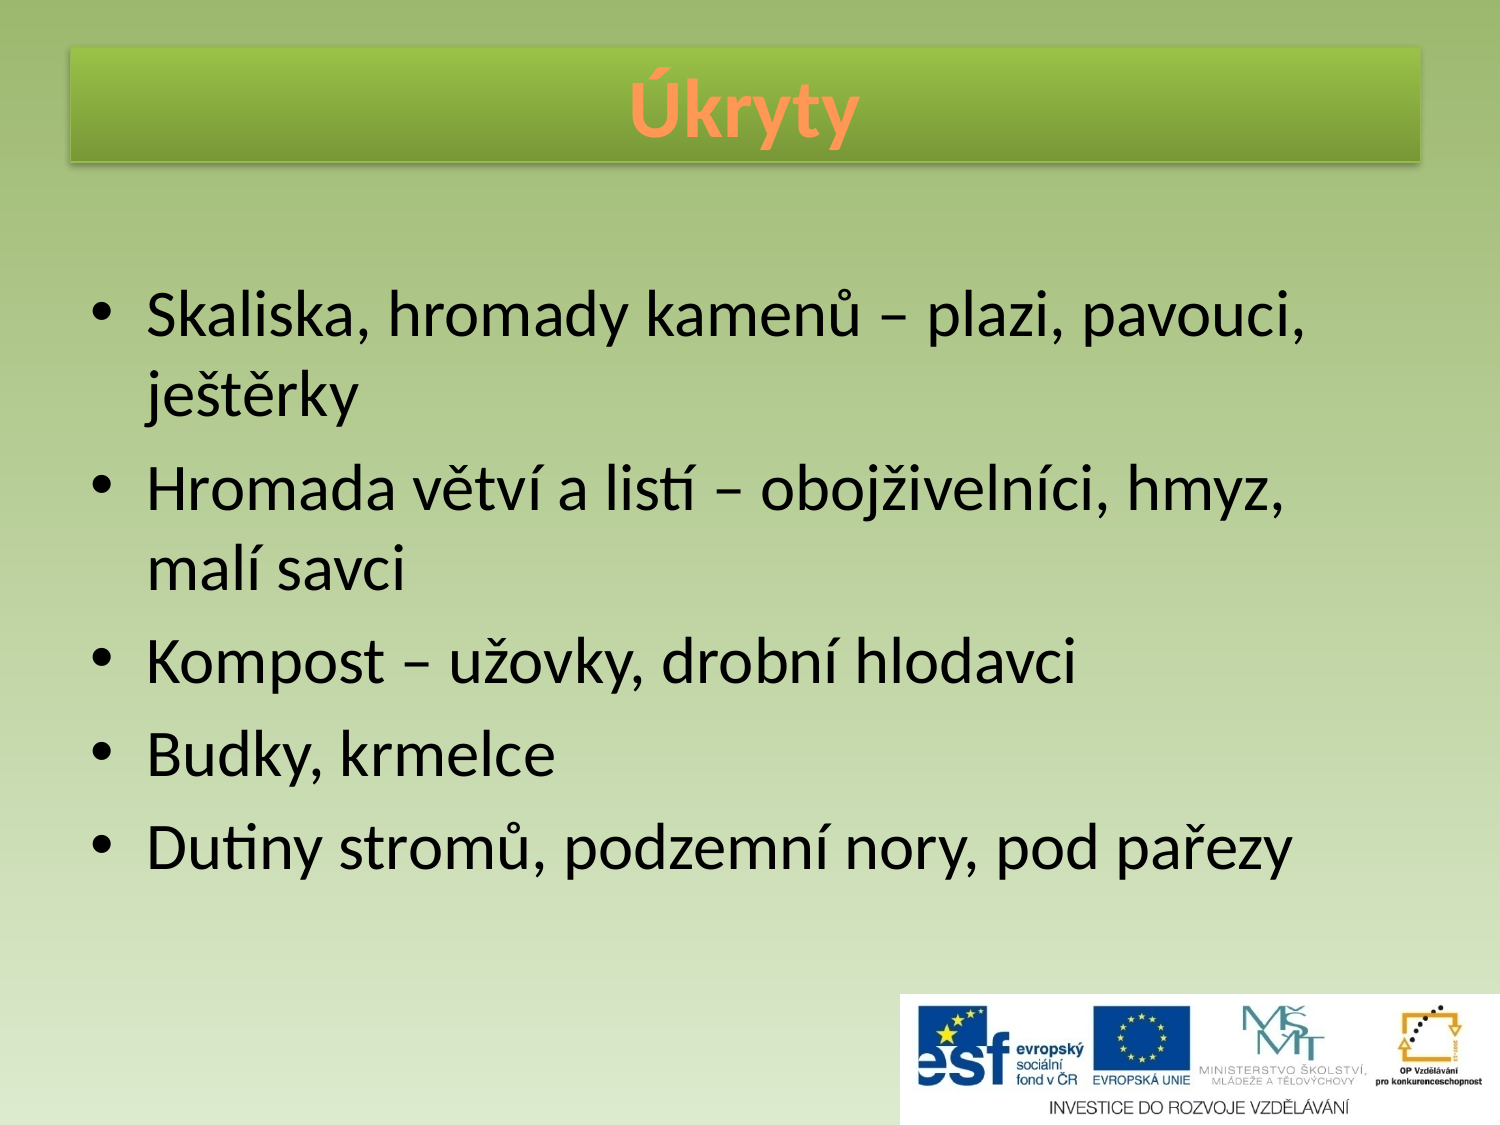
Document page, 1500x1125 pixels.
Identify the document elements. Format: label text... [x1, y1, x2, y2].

title Úkryty [70, 46, 1421, 163]
picture [899, 993, 1500, 1125]
list Skaliska, hromady kamenů – plazi, pavouci, ještěrky Hromada větví a listí – obojživelníci, hmyz, malí savci Kompost – užovky, drobní hlodavci Budky, krmelce Dutiny stromů, podzemní nory, pod pařezy [75, 262, 1425, 1005]
